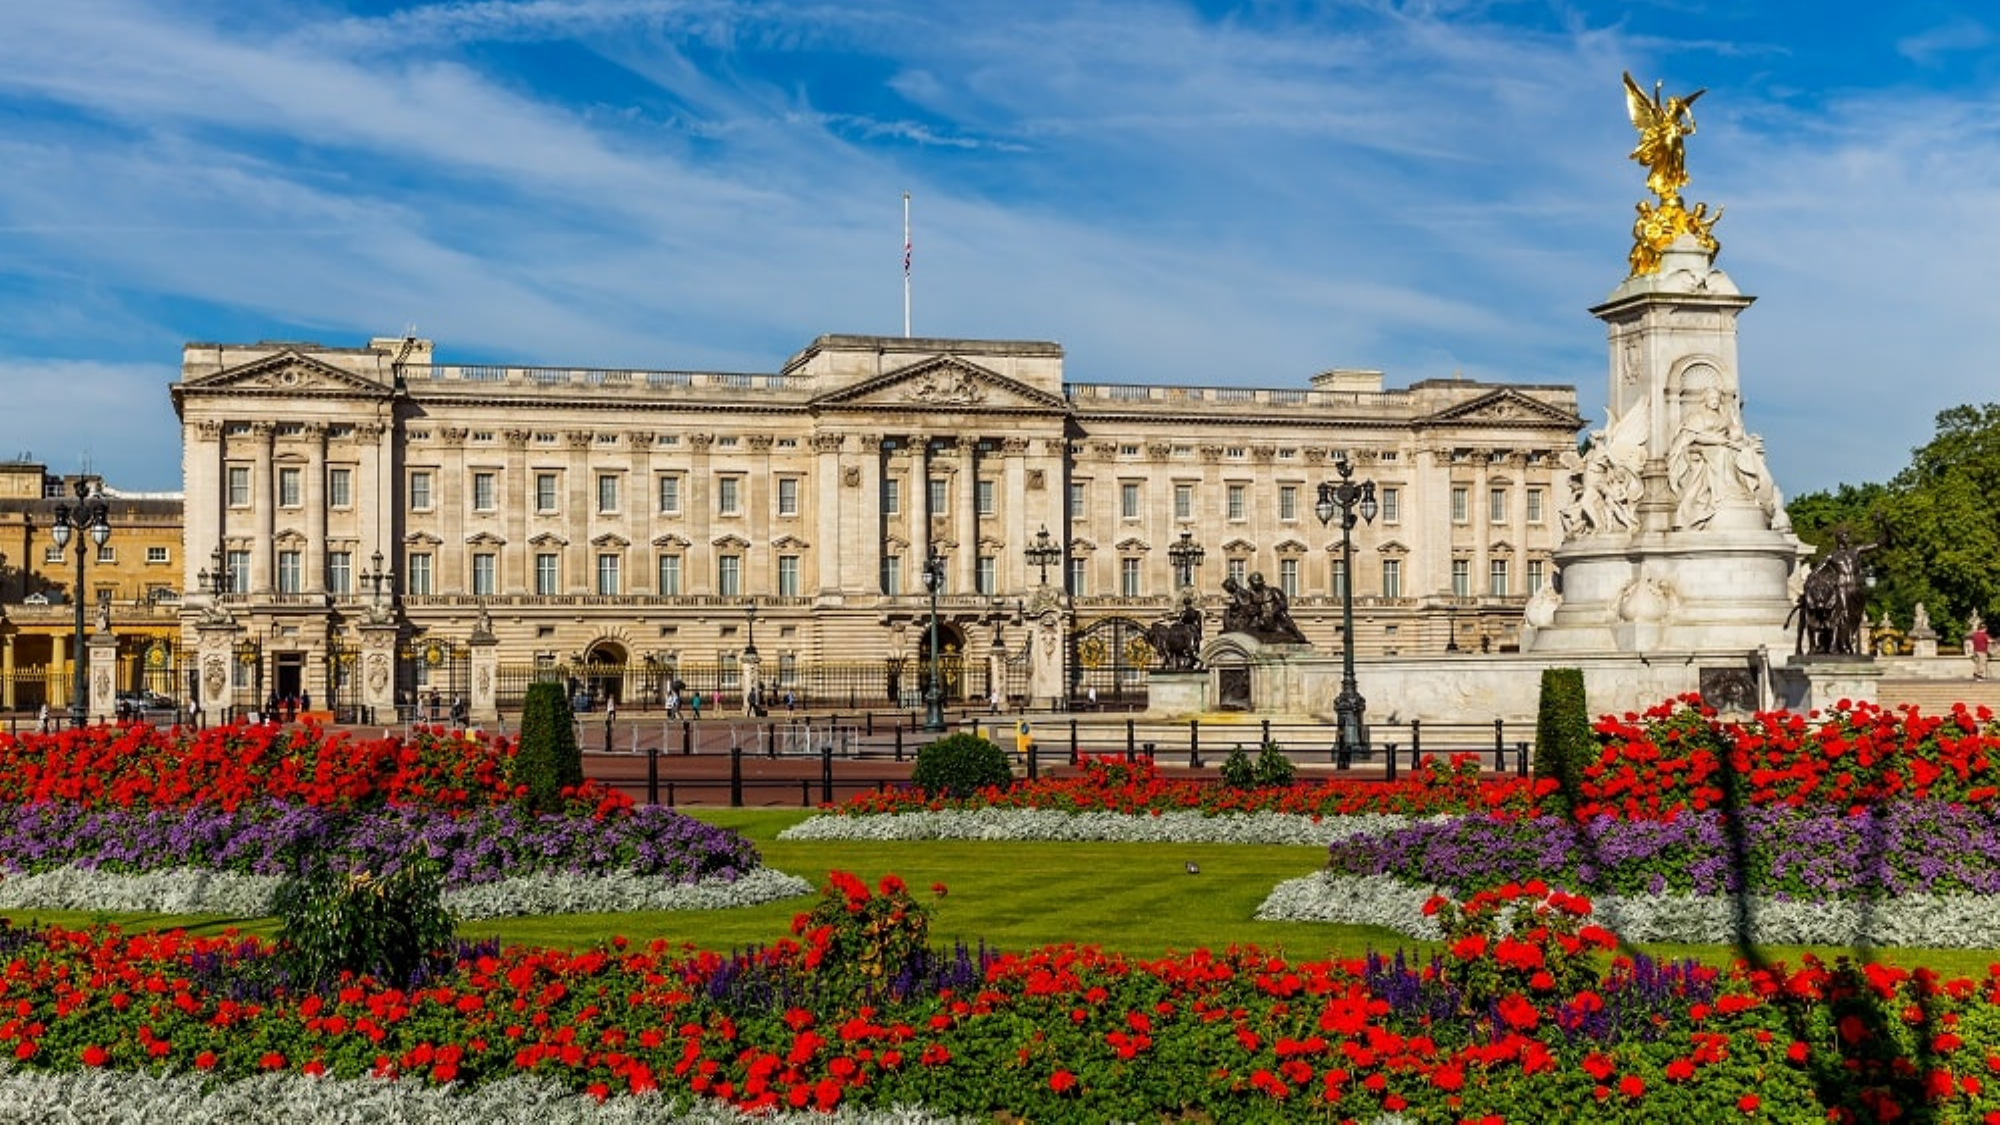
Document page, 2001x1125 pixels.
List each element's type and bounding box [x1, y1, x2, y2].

list [0, 0, 2000, 1125]
